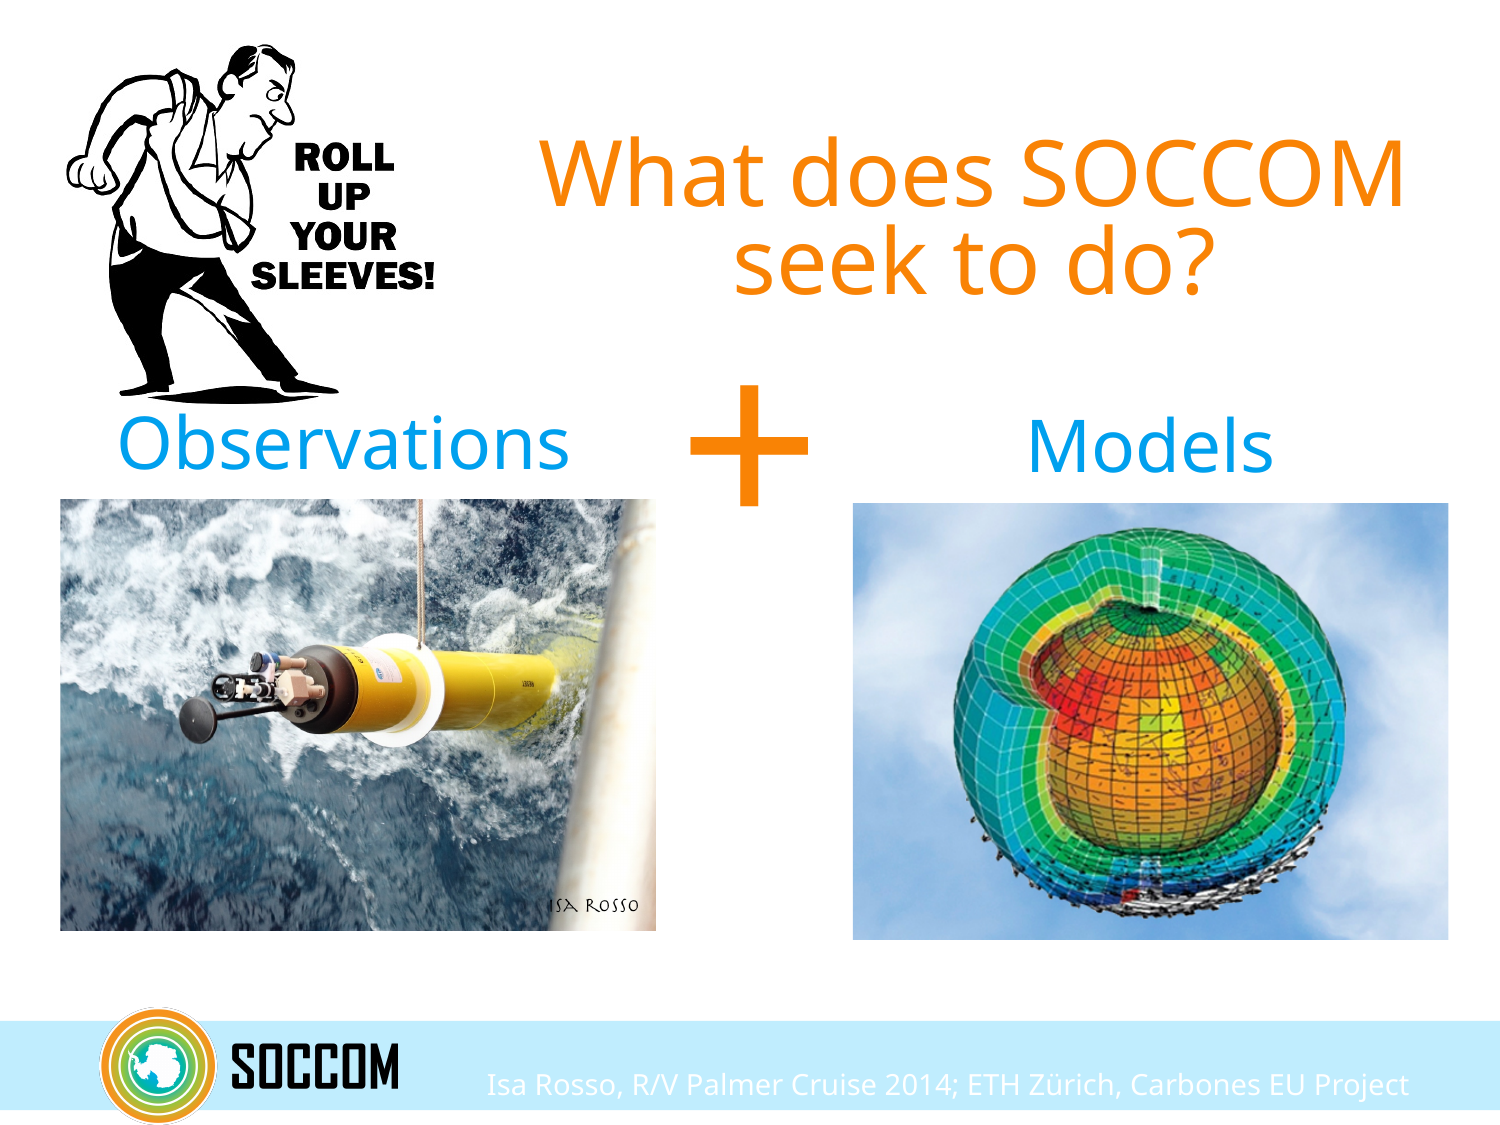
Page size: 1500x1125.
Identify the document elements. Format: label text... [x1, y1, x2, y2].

title What does SOCCOM seek to do? [523, 45, 1425, 404]
picture [66, 44, 434, 404]
text_box Observations [60, 393, 628, 499]
text_box Models [852, 396, 1449, 503]
picture [60, 499, 657, 931]
picture [852, 503, 1449, 940]
text_box + [656, 399, 844, 526]
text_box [0, 1007, 1500, 1125]
